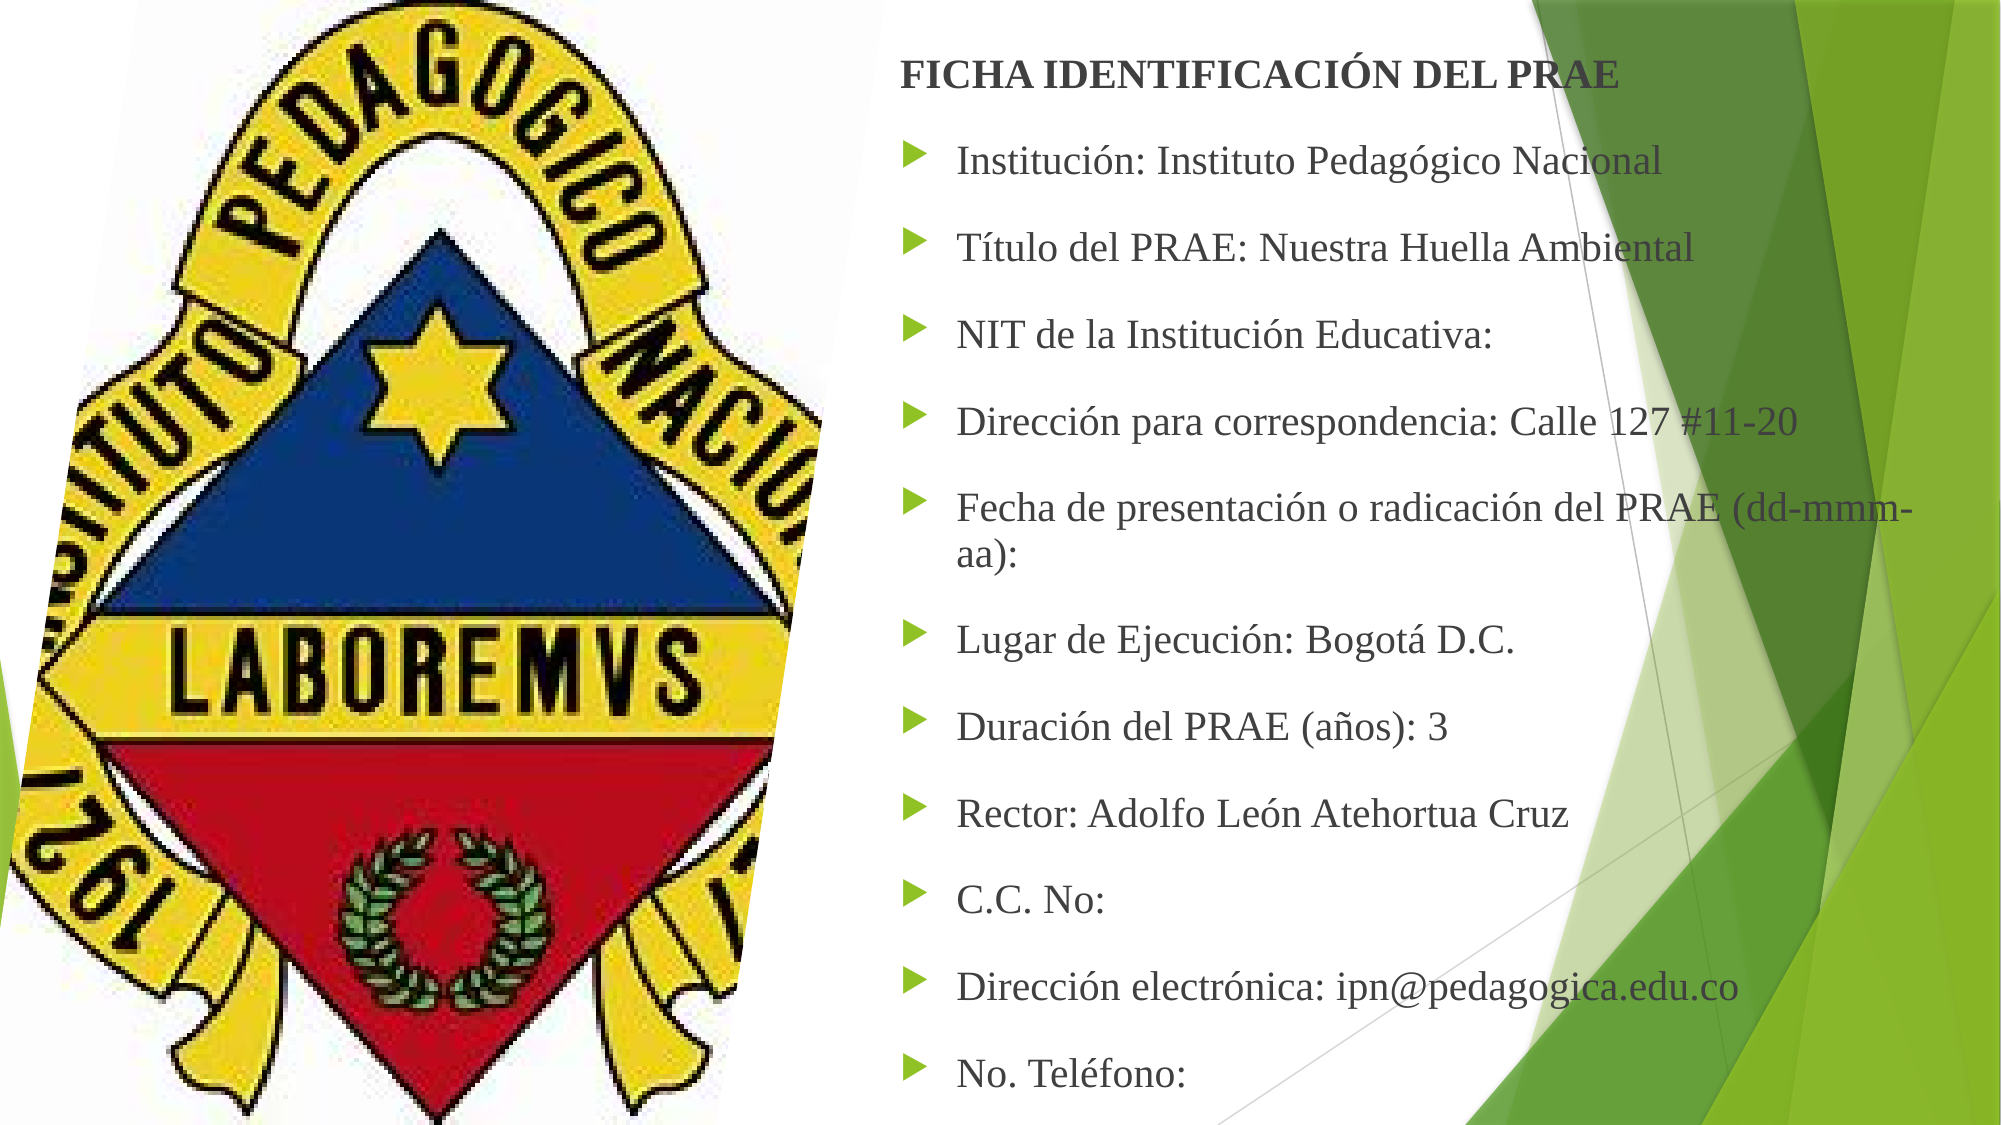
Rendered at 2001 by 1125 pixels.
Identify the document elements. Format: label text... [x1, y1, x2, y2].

list FICHA IDENTIFICACIÓN DEL PRAE Institución: Instituto Pedagógico Nacional Título del PRAE: Nuestra Huella Ambiental NIT de la Institución Educativa: Dirección para correspondencia: Calle 127 #11-20 Fecha de presentación o radicación del PRAE (dd-mmm-aa): Lugar de Ejecución: Bogotá D.C. Duración del PRAE (años): 3 Rector: Adolfo León Atehortua Cruz C.C. No: Dirección electrónica: ipn@pedagogica.edu.co No. Teléfono: [890, 44, 1992, 1125]
picture [0, 0, 886, 1125]
